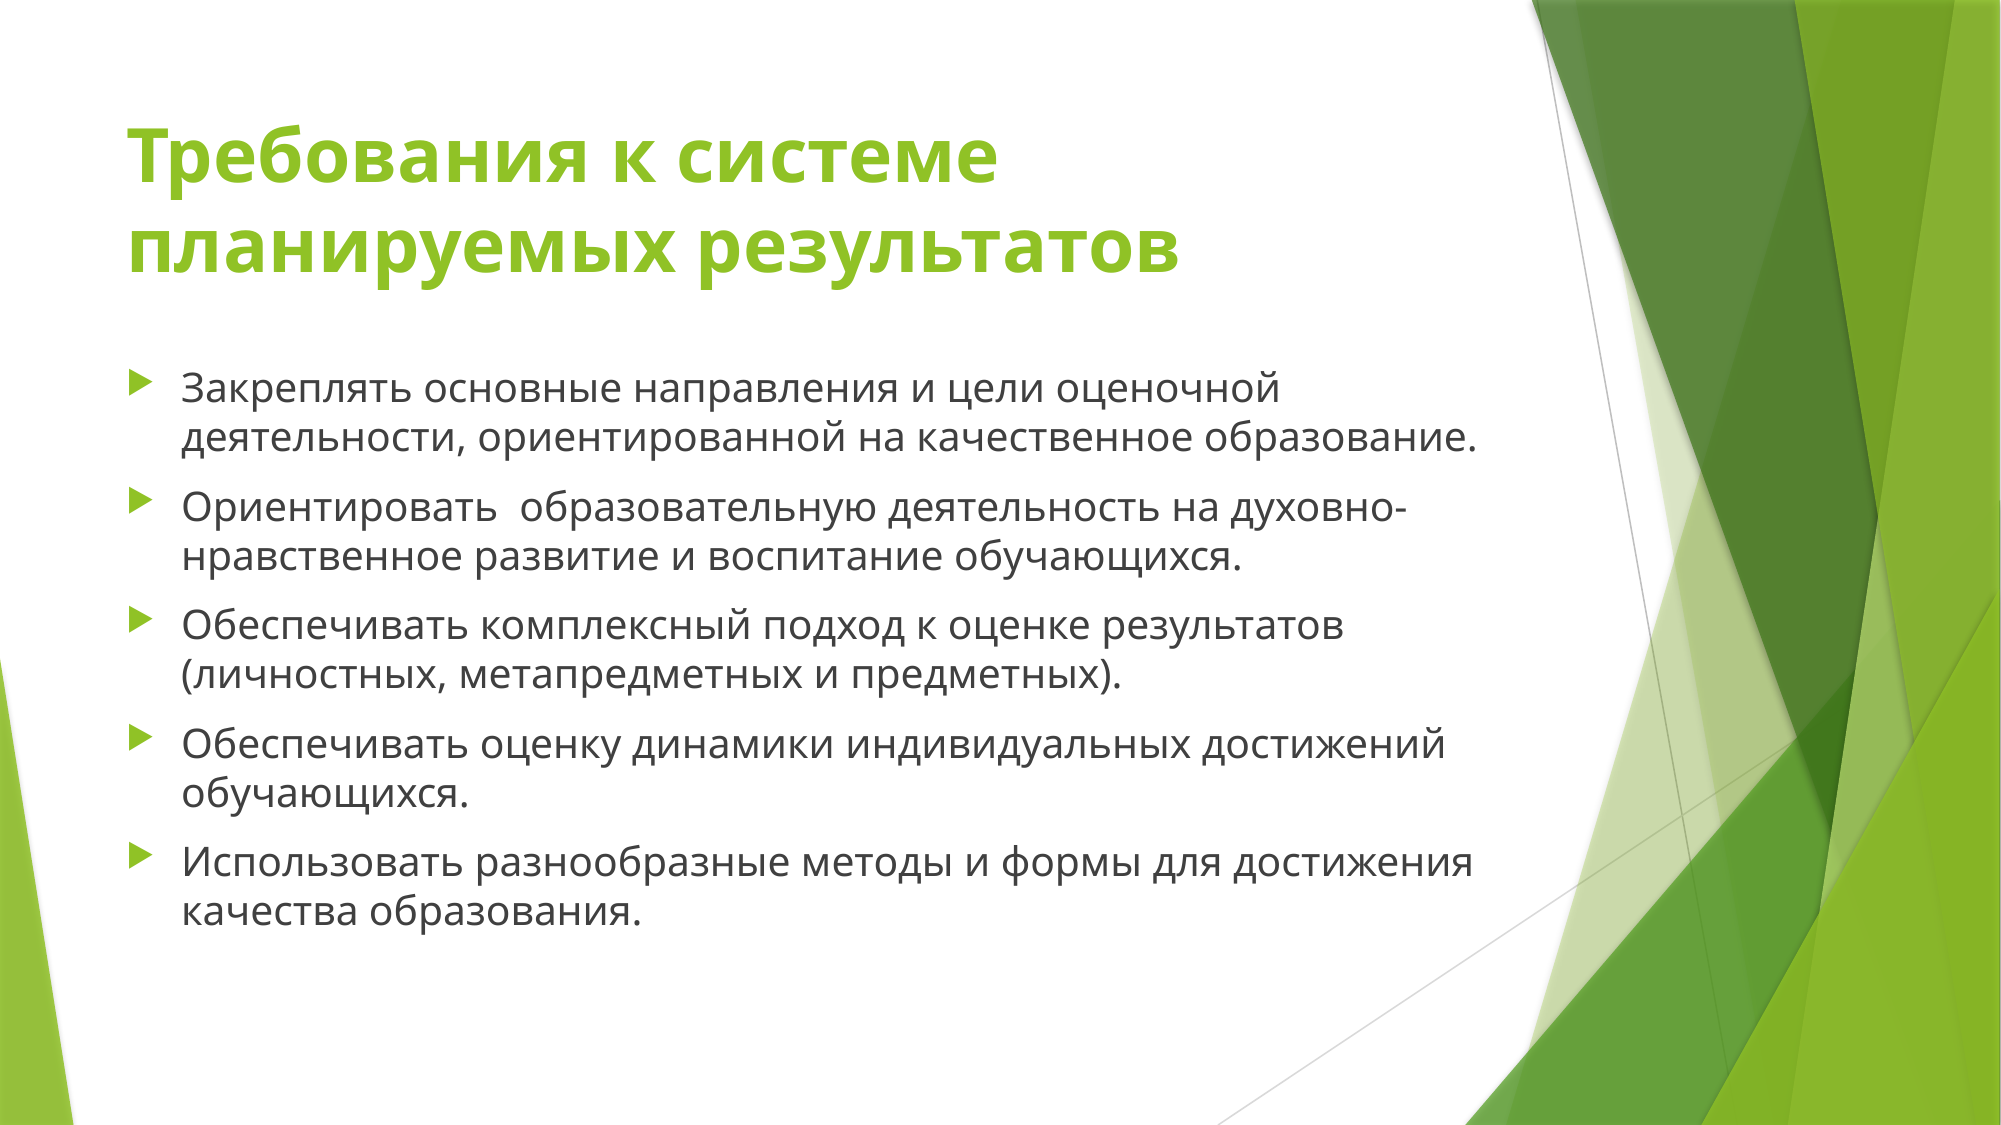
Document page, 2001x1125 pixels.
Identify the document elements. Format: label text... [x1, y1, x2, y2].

title Требования к системе планируемых результатов [111, 99, 1522, 317]
list Закреплять основные направления и цели оценочной деятельности, ориентированной на качественное образование. Ориентировать образовательную деятельность на духовно-нравственное развитие и воспитание обучающихся. Обеспечивать комплексный подход к оценке результатов (личностных, метапредметных и предметных). Обеспечивать оценку динамики индивидуальных достижений обучающихся. Использовать разнообразные методы и формы для достижения качества образования. [111, 354, 1522, 992]
